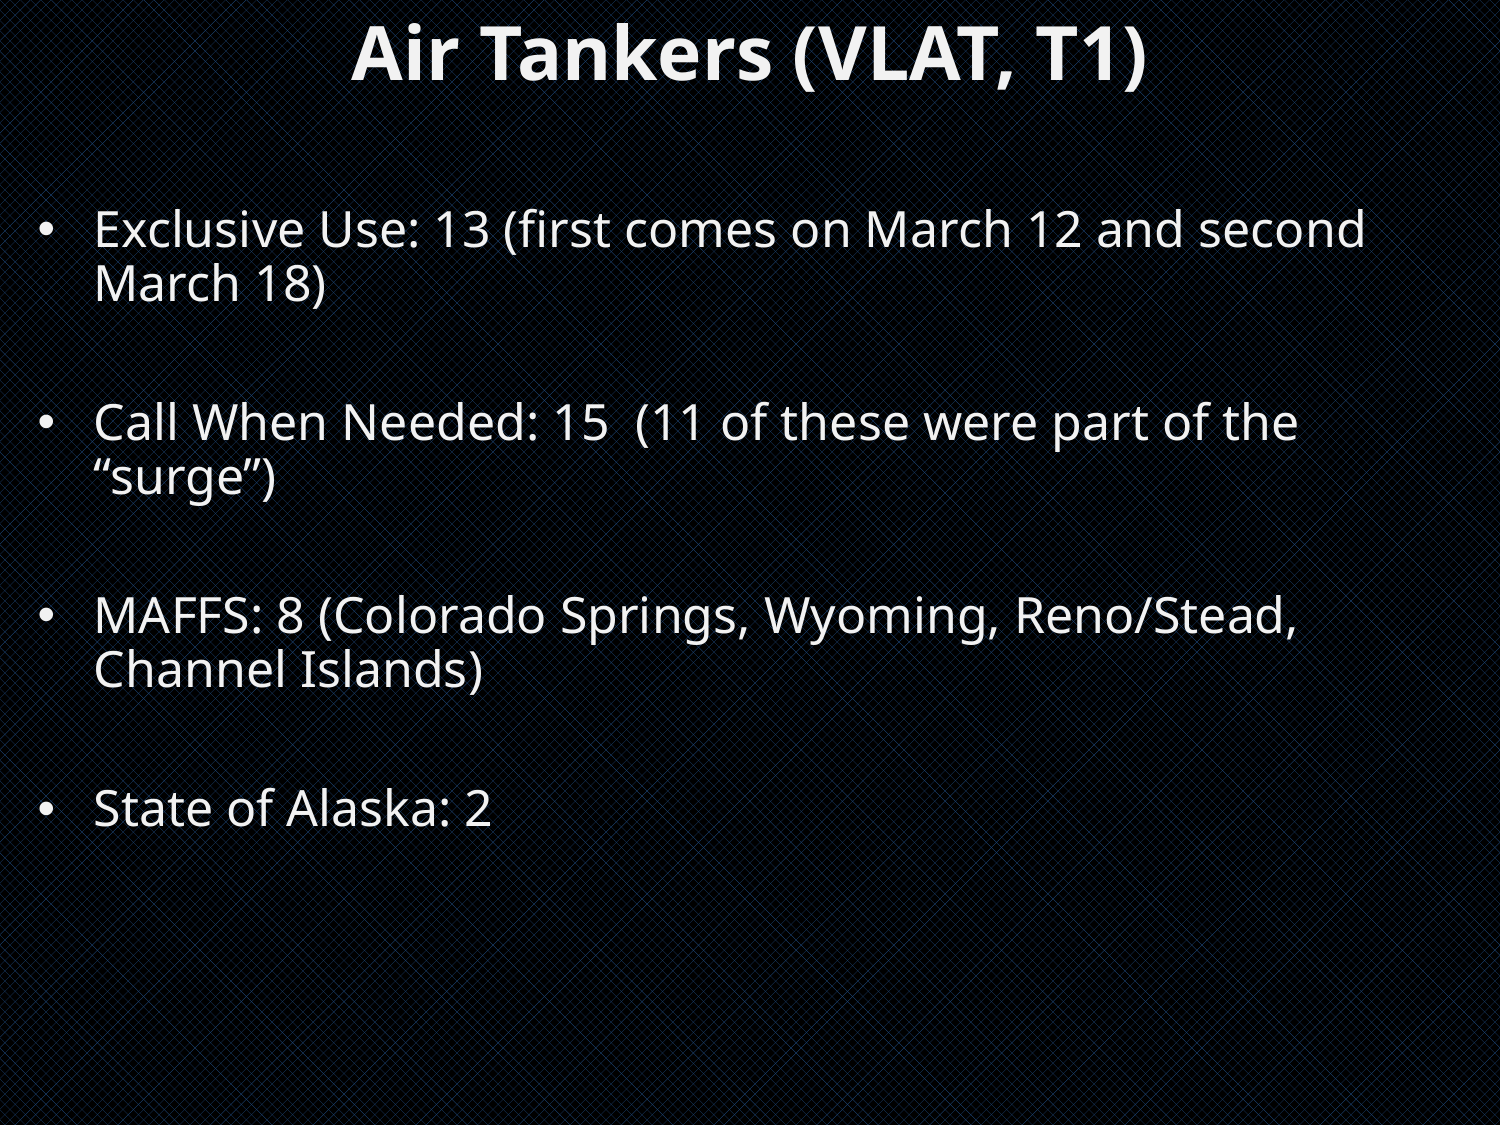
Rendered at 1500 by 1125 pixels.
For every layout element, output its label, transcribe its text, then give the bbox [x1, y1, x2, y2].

title Air Tankers (VLAT, T1) [0, 0, 1500, 113]
list Exclusive Use: 13 (first comes on March 12 and second March 18) Call When Needed: 15 (11 of these were part of the “surge”) MAFFS: 8 (Colorado Springs, Wyoming, Reno/Stead, Channel Islands) State of Alaska: 2 [0, 126, 1500, 1125]
